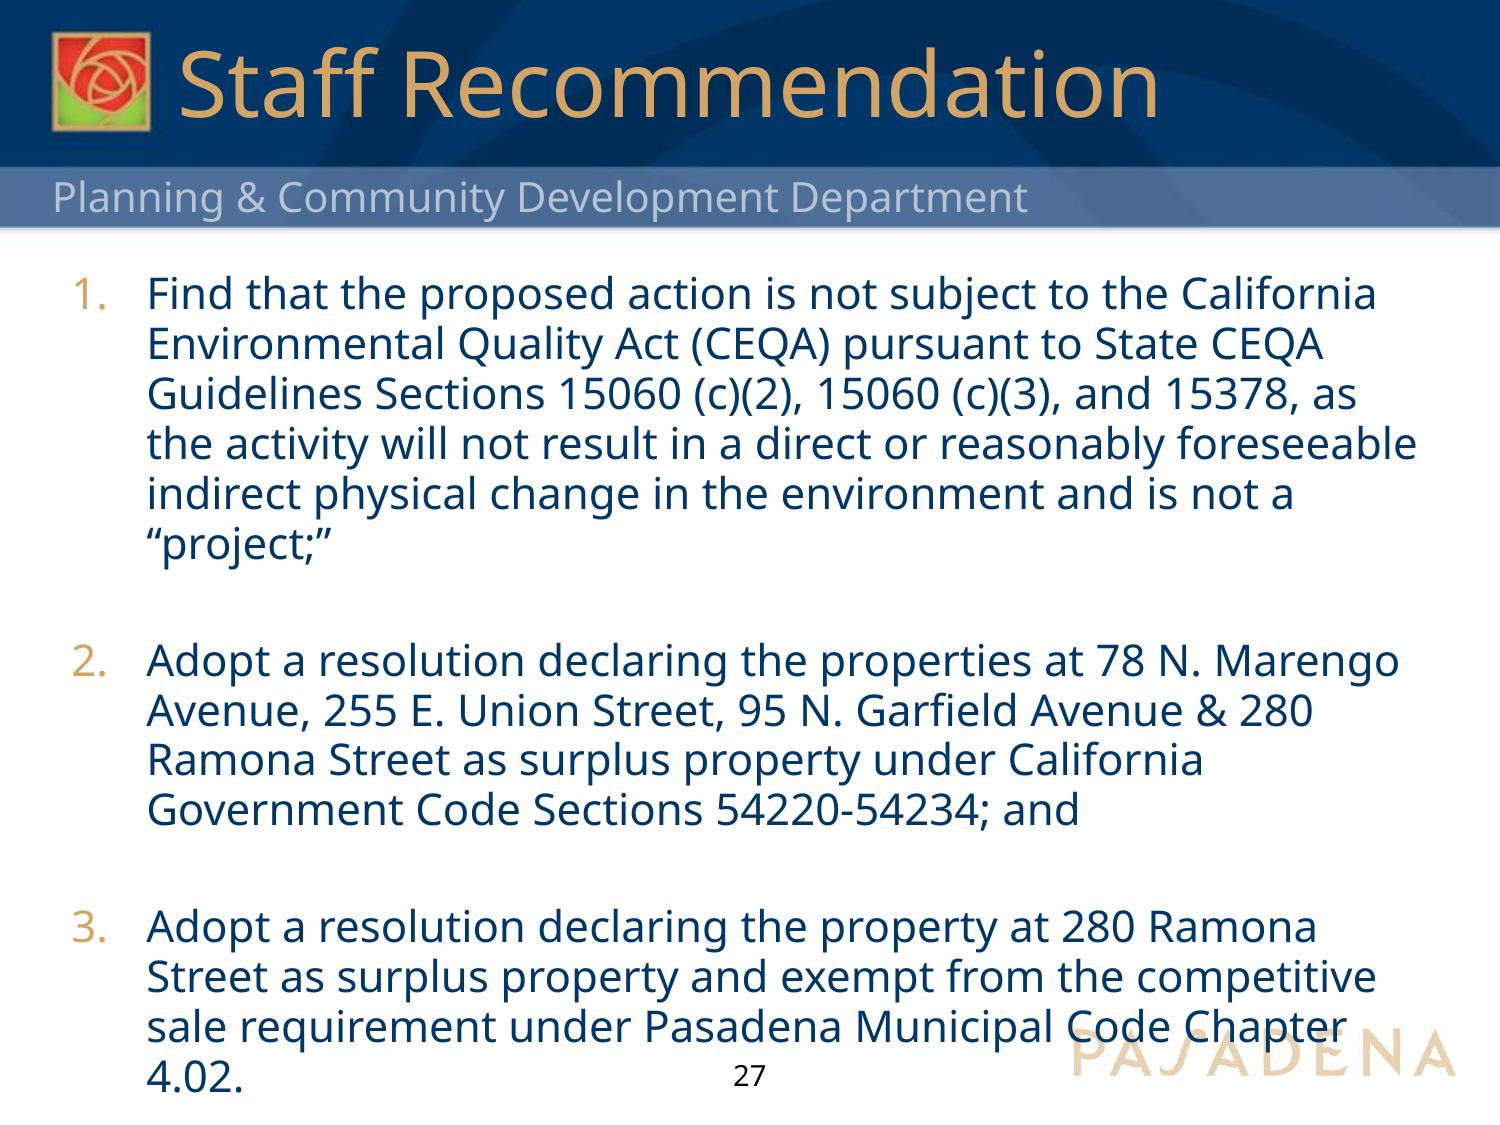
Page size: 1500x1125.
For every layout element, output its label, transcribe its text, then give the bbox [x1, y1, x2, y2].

picture [1074, 1028, 1456, 1050]
picture [0, 0, 1500, 250]
slide_number 27 [0, 1050, 1500, 1103]
list Find that the proposed action is not subject to the California Environmental Quality Act (CEQA) pursuant to State CEQA Guidelines Sections 15060 (c)(2), 15060 (c)(3), and 15378, as the activity will not result in a direct or reasonably foreseeable indirect physical change in the environment and is not a “project;” Adopt a resolution declaring the properties at 78 N. Marengo Avenue, 255 E. Union Street, 95 N. Garfield Avenue & 280 Ramona Street as surplus property under California Government Code Sections 54220-54234; and Adopt a resolution declaring the property at 280 Ramona Street as surplus property and exempt from the competitive sale requirement under Pasadena Municipal Code Chapter 4.02. [56, 262, 1444, 1013]
title Staff Recommendation [162, 0, 1500, 163]
